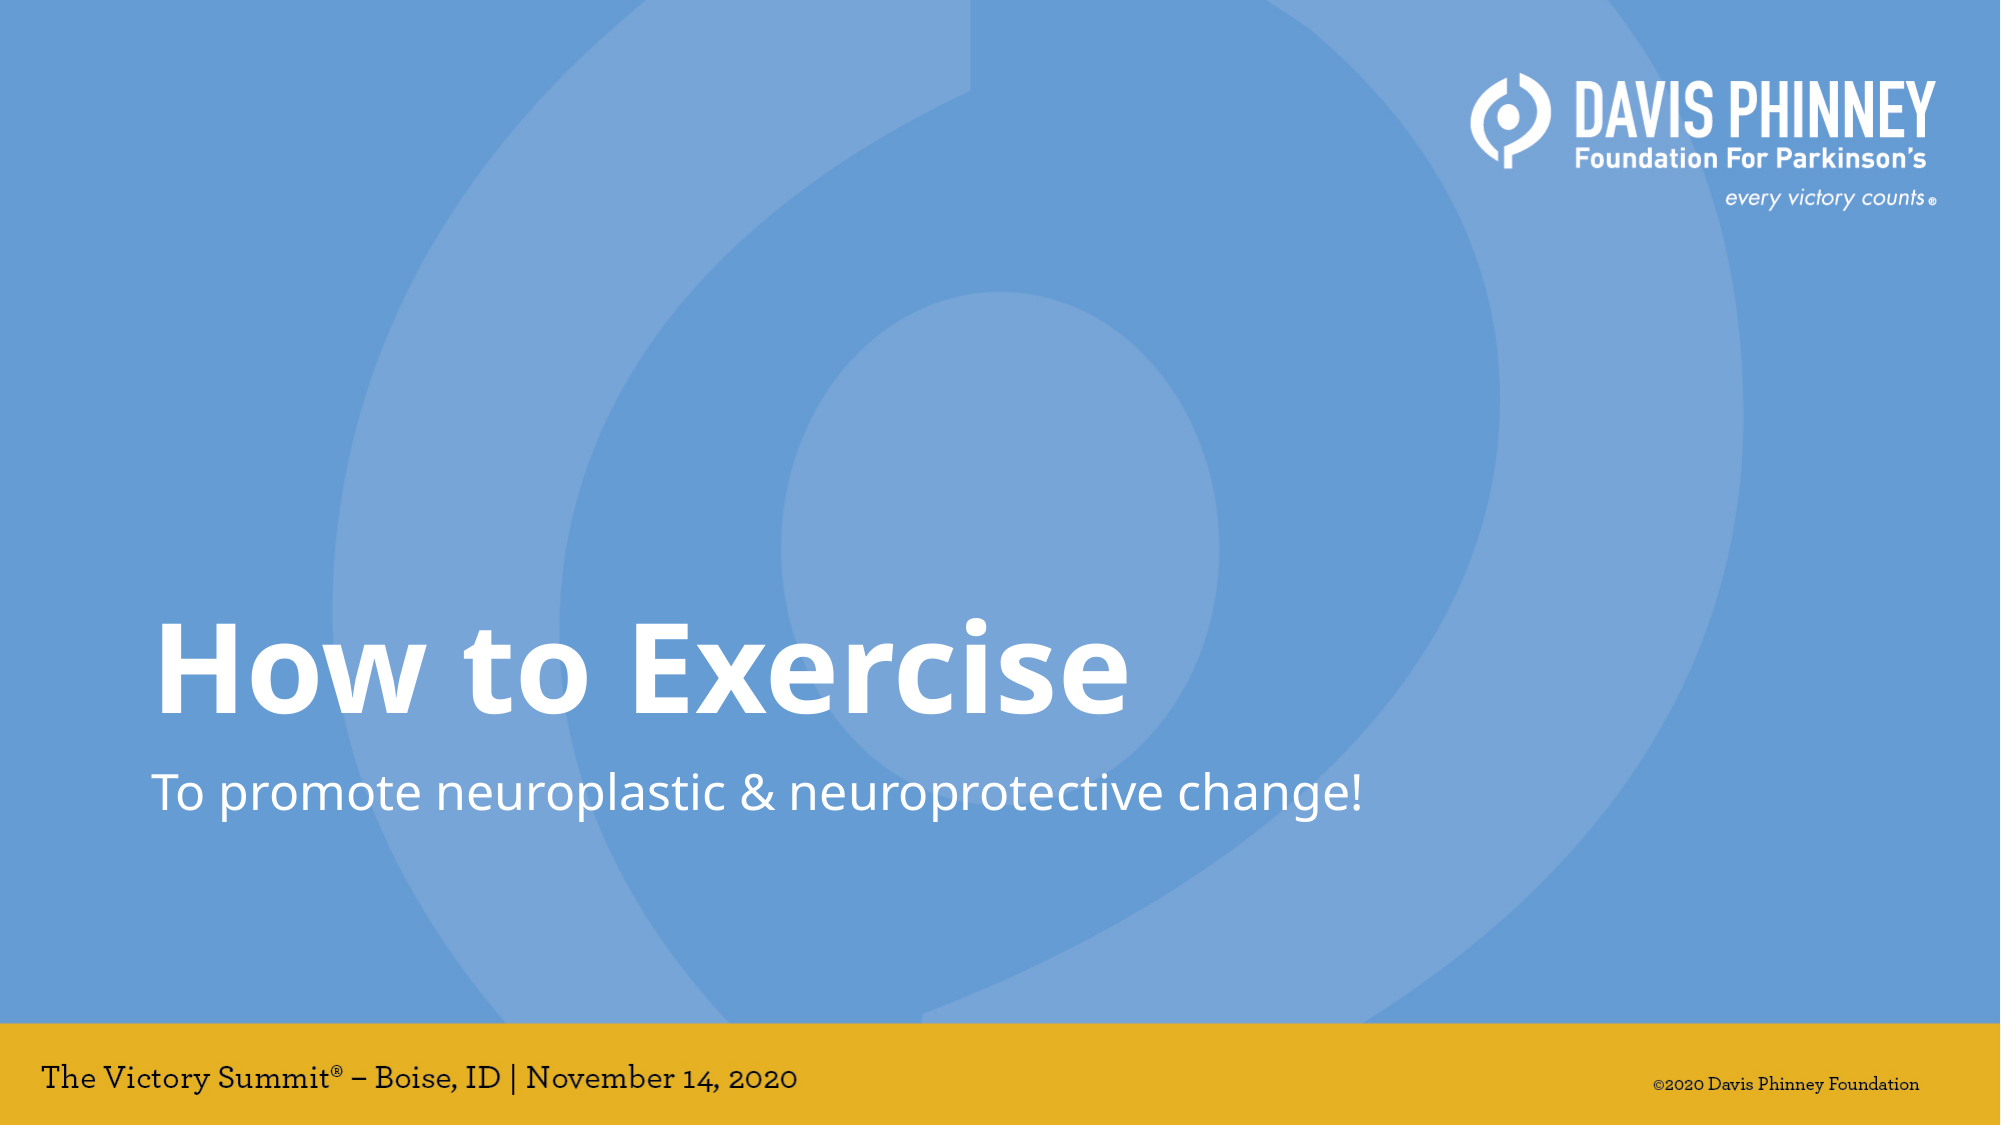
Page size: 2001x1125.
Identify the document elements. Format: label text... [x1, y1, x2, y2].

text_box To promote neuroplastic & neuroprotective change! [136, 752, 1862, 999]
text_box How to Exercise [136, 280, 1862, 749]
picture [0, 0, 2001, 1125]
